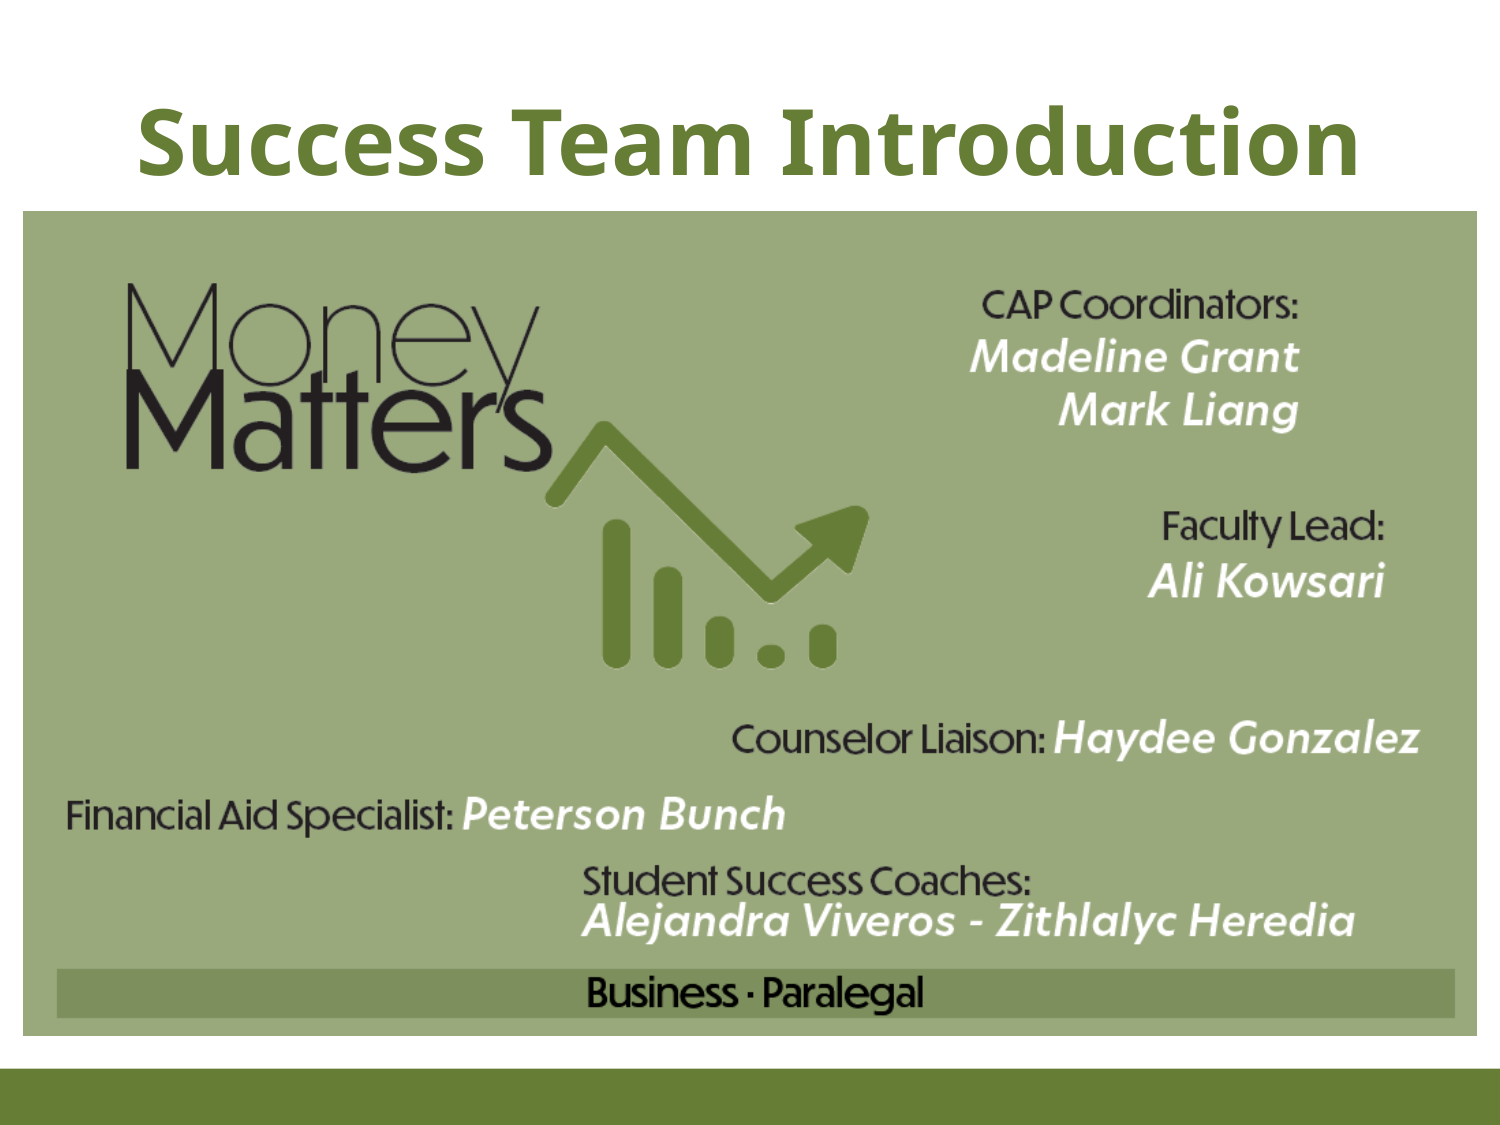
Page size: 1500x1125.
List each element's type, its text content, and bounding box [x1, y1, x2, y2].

title Success Team Introduction [75, 45, 1425, 210]
text_box [0, 1068, 1500, 1125]
picture [23, 211, 1477, 1036]
